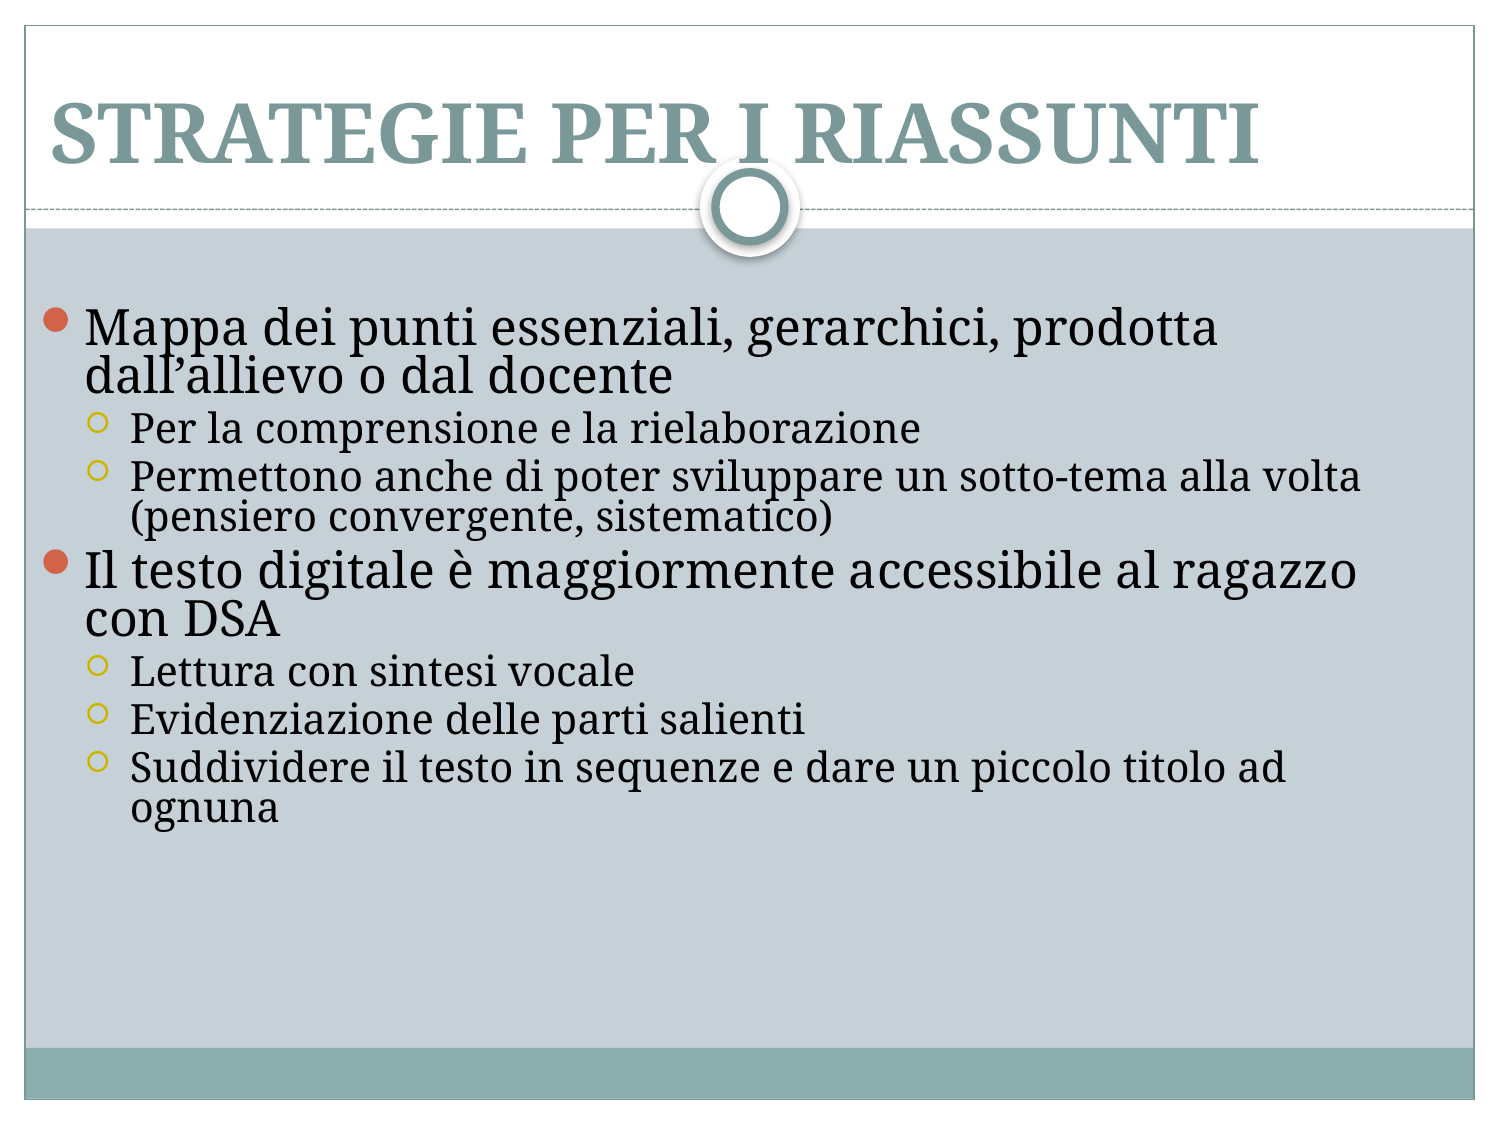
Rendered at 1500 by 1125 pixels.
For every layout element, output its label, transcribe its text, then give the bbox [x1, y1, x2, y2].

title STRATEGIE PER I RIASSUNTI [0, 50, 1313, 188]
list Mappa dei punti essenziali, gerarchici, prodotta dall’allievo o dal docente Per la comprensione e la rielaborazione Permettono anche di poter sviluppare un sotto-tema alla volta (pensiero convergente, sistematico) Il testo digitale è maggiormente accessibile al ragazzo con DSA Lettura con sintesi vocale Evidenziazione delle parti salienti Suddividere il testo in sequenze e dare un piccolo titolo ad ognuna [24, 299, 1425, 965]
